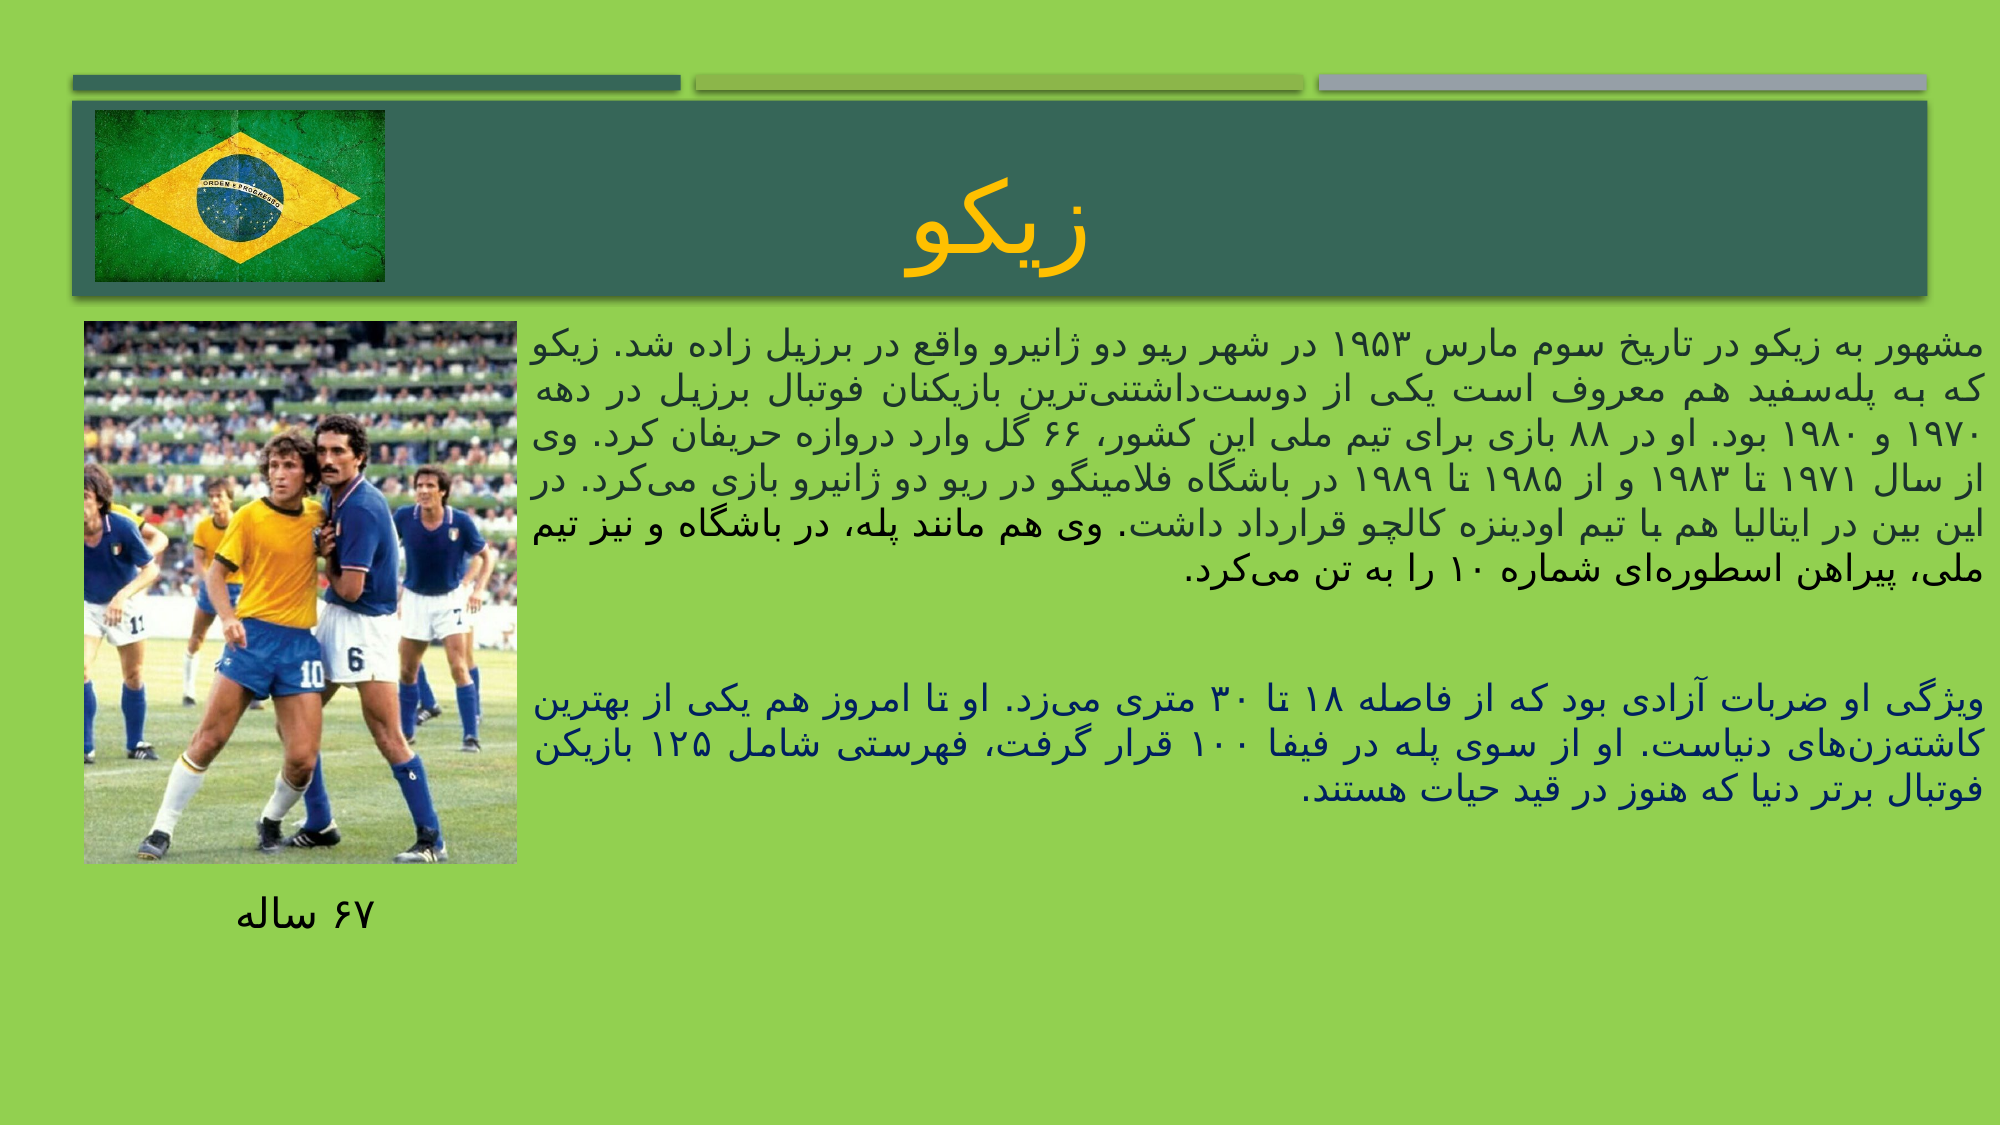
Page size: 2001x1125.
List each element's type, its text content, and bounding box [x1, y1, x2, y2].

title زیکو [389, 115, 1905, 282]
picture [83, 320, 517, 864]
list مشهور به زیکو در تاریخ سوم مارس ۱۹۵۳ در شهر ریو دو ژانیرو واقع در برزیل زاده شد. زیکو که به پله‌سفید هم معروف است یکی از دوست‌داشتنی‌ترین بازیکنان فوتبال برزیل در دهه ۱۹۷۰ و ۱۹۸۰ بود. او در ۸۸ بازی برای تیم ملی این کشور، ۶۶ گل وارد دروازه حریفان کرد. وی از سال ۱۹۷۱ تا ۱۹۸۳ و از ۱۹۸۵ تا ۱۹۸۹ در باشگاه فلامینگو در ریو دو ژانیرو بازی می‌کرد. در این بین در ایتالیا هم با تیم اودینزه کالچو قرارداد داشت. وی هم مانند پله، در باشگاه و نیز تیم ملی، پیراهن اسطوره‌ای شماره ۱۰ را به تن می‌کرد. ویژگی او ضربات آزادی بود که از فاصله ۱۸ تا ۳۰ متری می‌زد. او تا امروز هم یکی از بهترین کاشته‌زن‌های دنیاست. او از سوی پله در فیفا ۱۰۰ قرار گرفت، فهرستی شامل ۱۲۵ بازیکن فوتبال برتر دنیا که هنوز در قید حیات هستند. [516, 311, 2000, 941]
picture [94, 110, 386, 282]
text_box ۶۷ ساله [95, 879, 517, 945]
